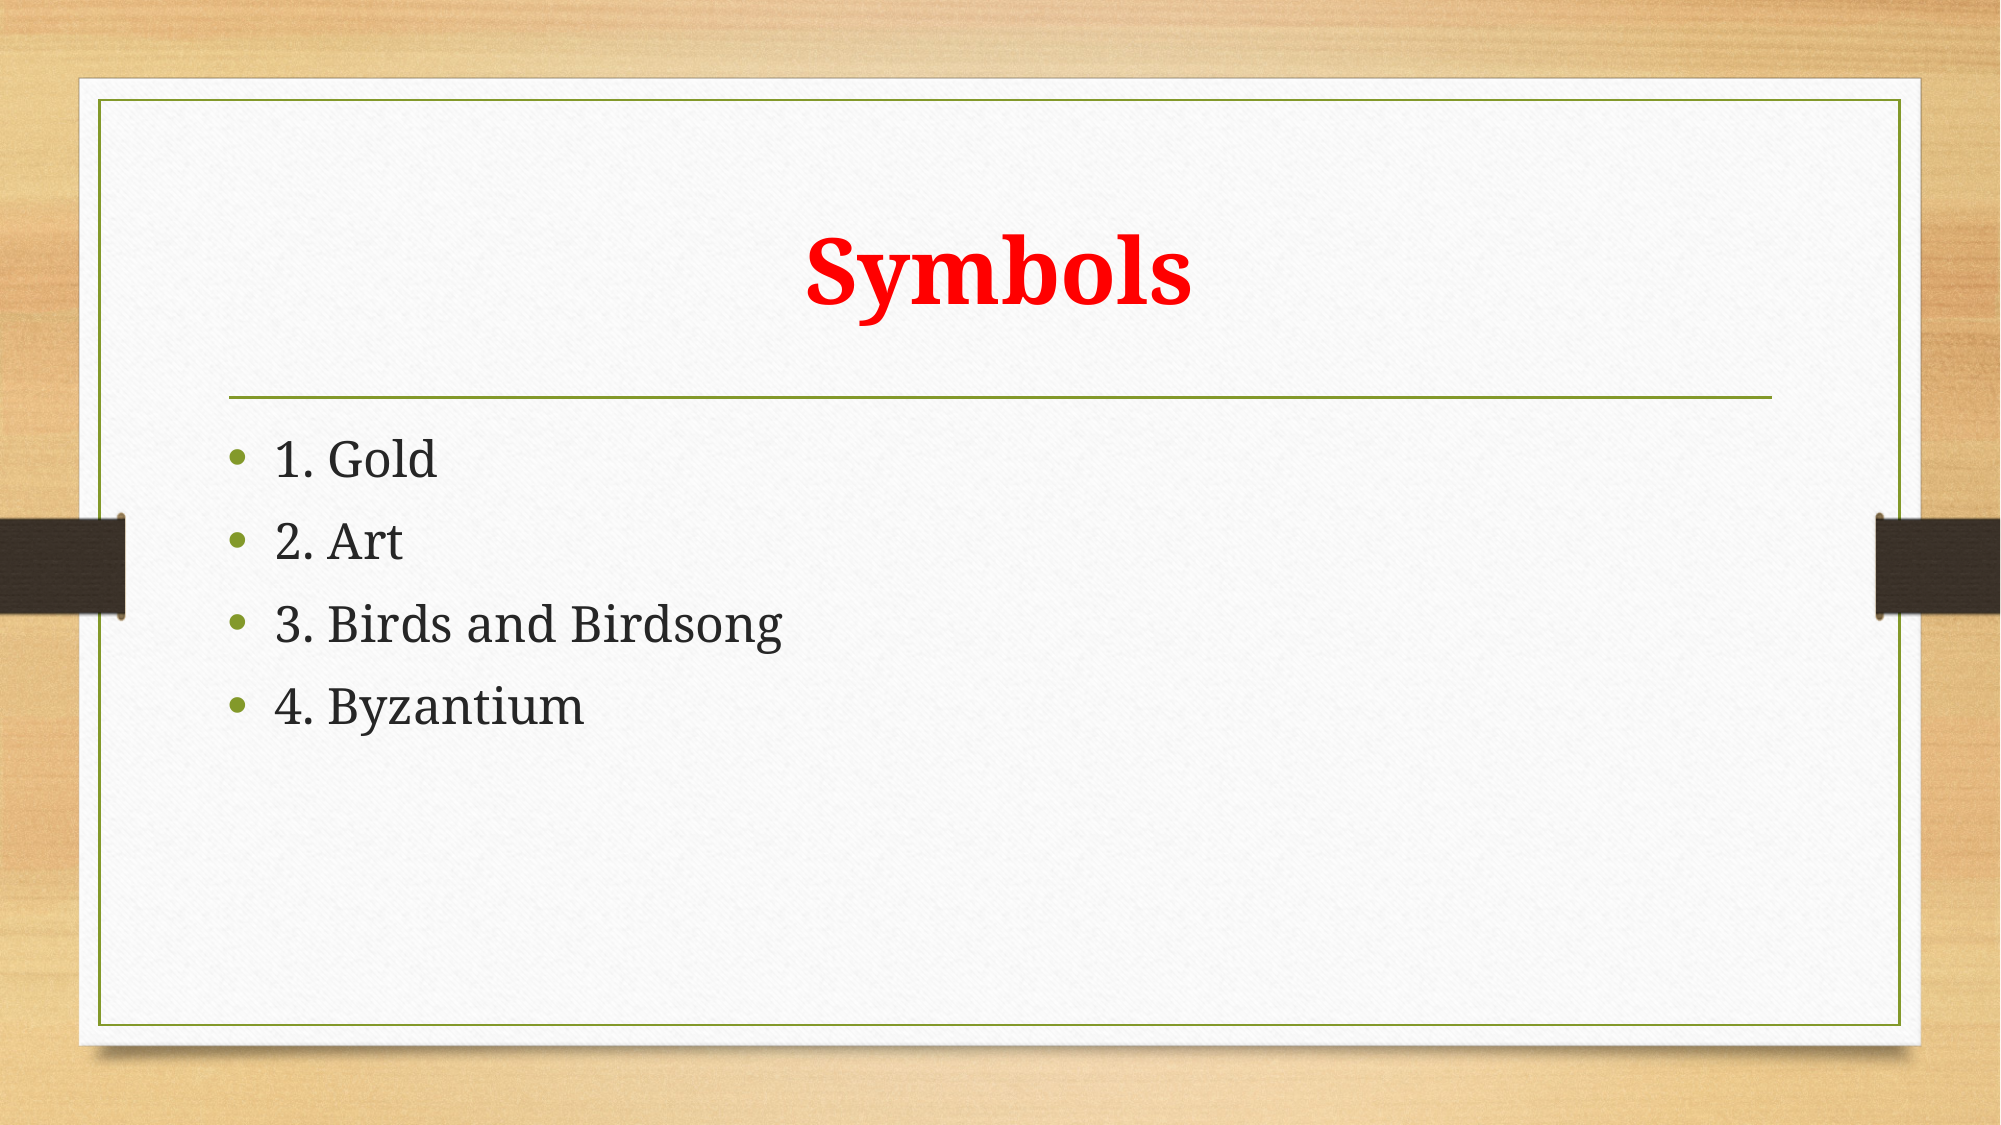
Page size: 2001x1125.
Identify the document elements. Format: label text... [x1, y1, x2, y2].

title Symbols [212, 161, 1788, 375]
list 1. Gold 2. Art 3. Birds and Birdsong 4. Byzantium [212, 419, 1788, 964]
picture [0, 0, 2001, 1125]
